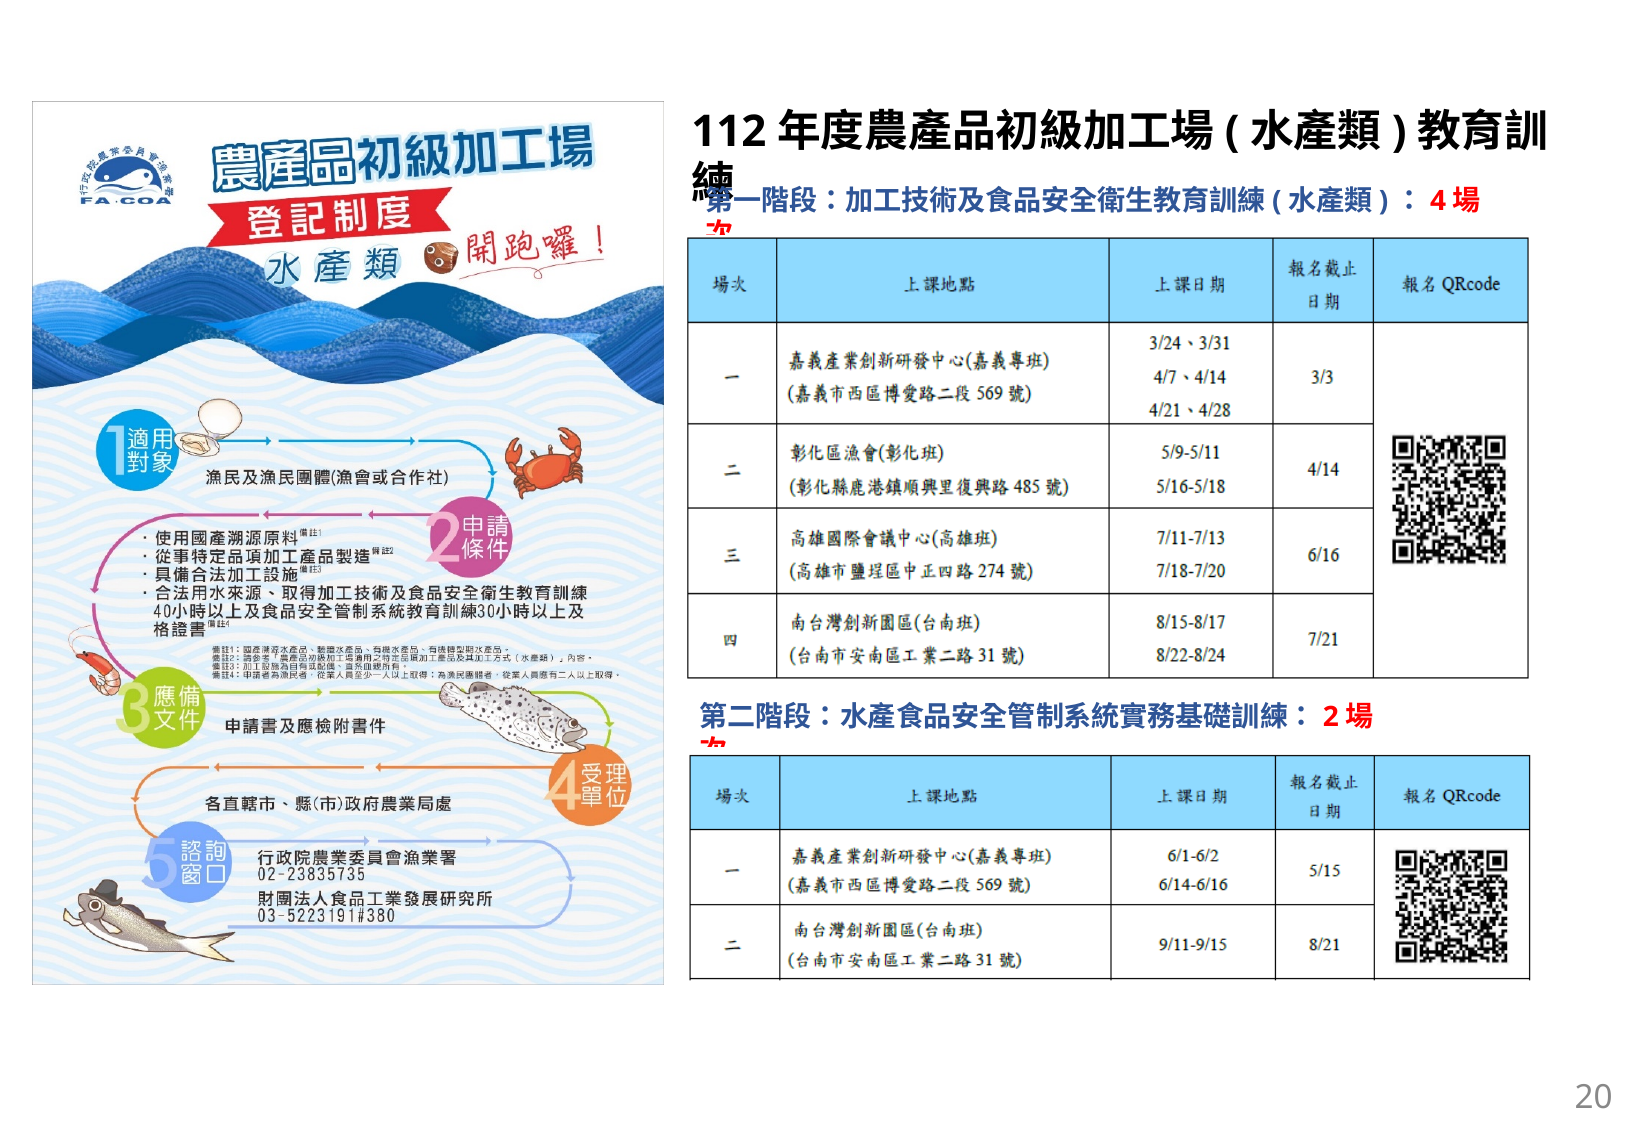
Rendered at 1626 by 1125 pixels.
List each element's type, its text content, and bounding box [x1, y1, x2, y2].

picture [685, 747, 1536, 985]
text_box 第一階段：加工技術及食品安全衛生教育訓練(水產類)：4場次 [690, 174, 1496, 224]
text_box 112年度農產品初級加工場(水產類)教育訓練 [676, 94, 1568, 163]
picture [684, 235, 1531, 680]
picture [32, 101, 665, 985]
text_box 第二階段：水產食品安全管制系統實務基礎訓練：2場次 [685, 690, 1414, 741]
text_box 20 [1546, 1067, 1625, 1125]
